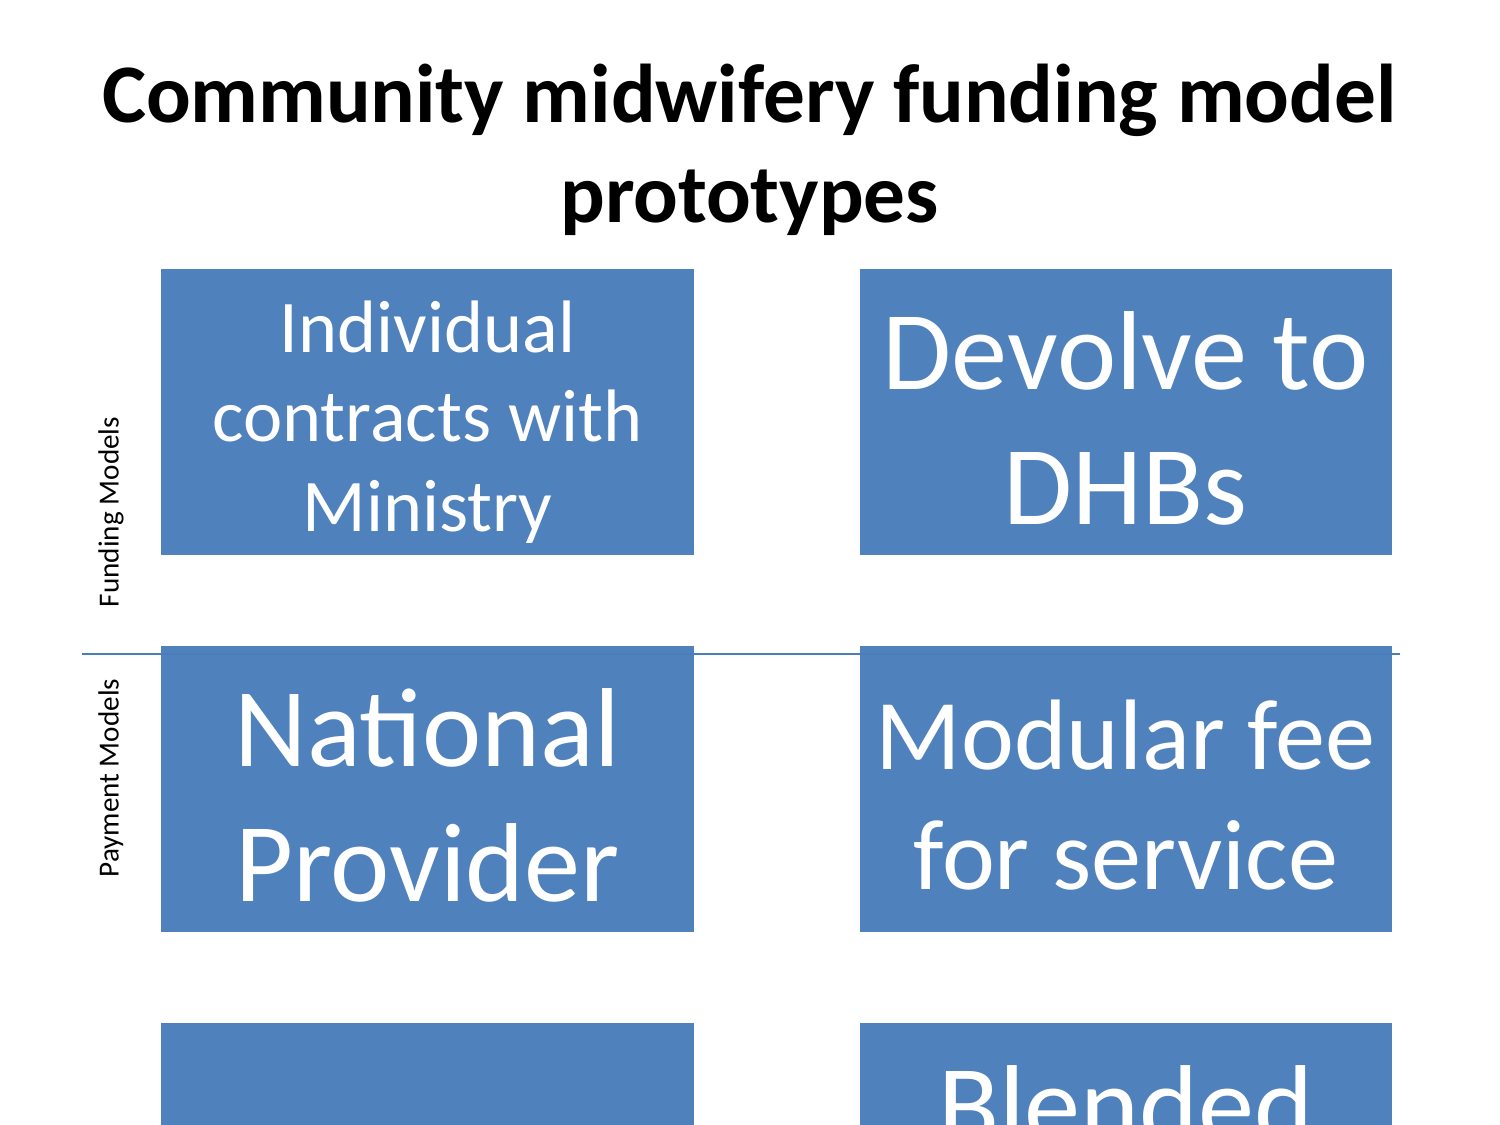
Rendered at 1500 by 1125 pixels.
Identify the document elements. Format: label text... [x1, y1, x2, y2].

text_box Payment Models Funding Models [82, 661, 154, 905]
title Community midwifery funding model prototypes [75, 45, 1425, 233]
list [159, 266, 1395, 653]
text_box Payment Models Funding Models [82, 231, 219, 653]
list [159, 662, 1395, 1036]
